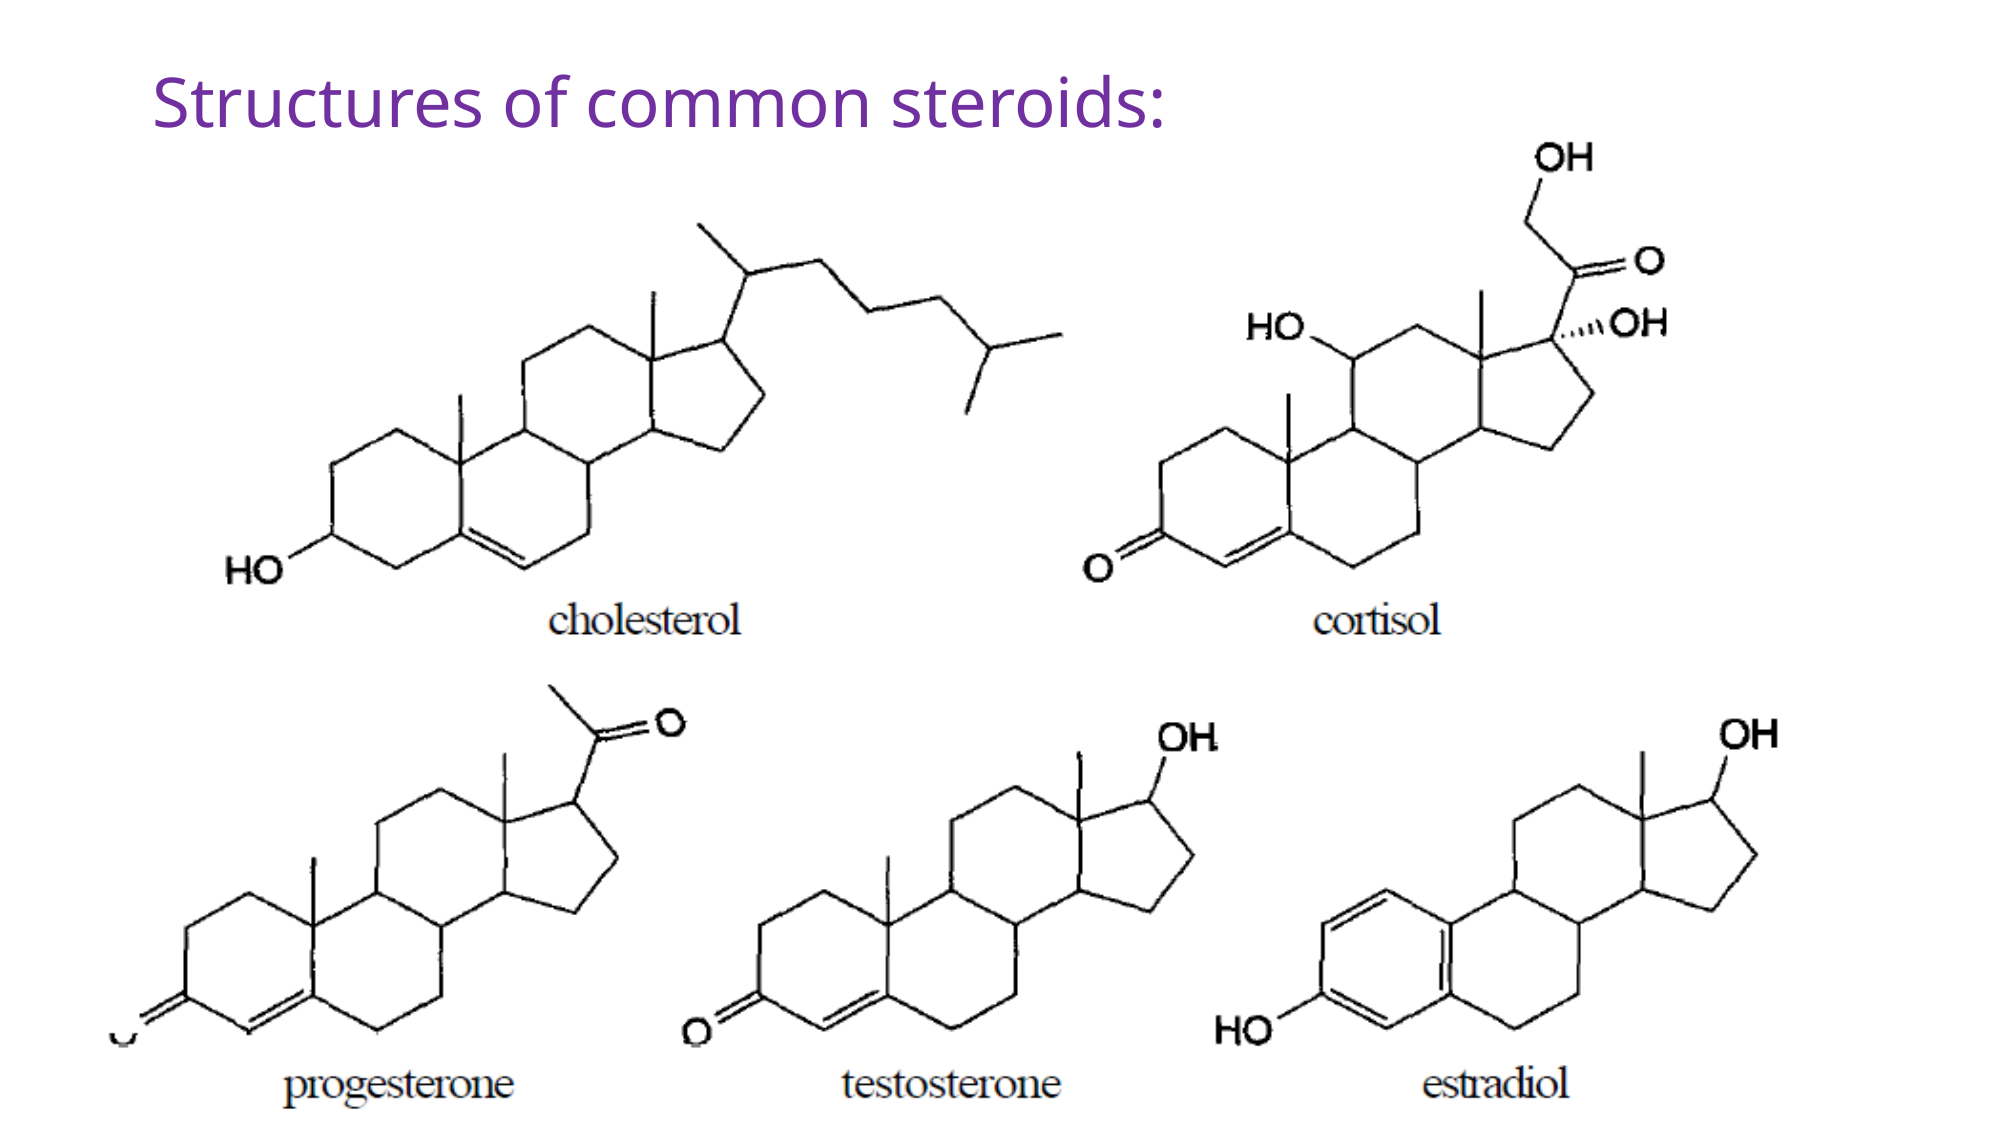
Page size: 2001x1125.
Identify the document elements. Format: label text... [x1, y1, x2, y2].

title Structures of common steroids: [137, 59, 1863, 150]
picture [100, 139, 1787, 1125]
